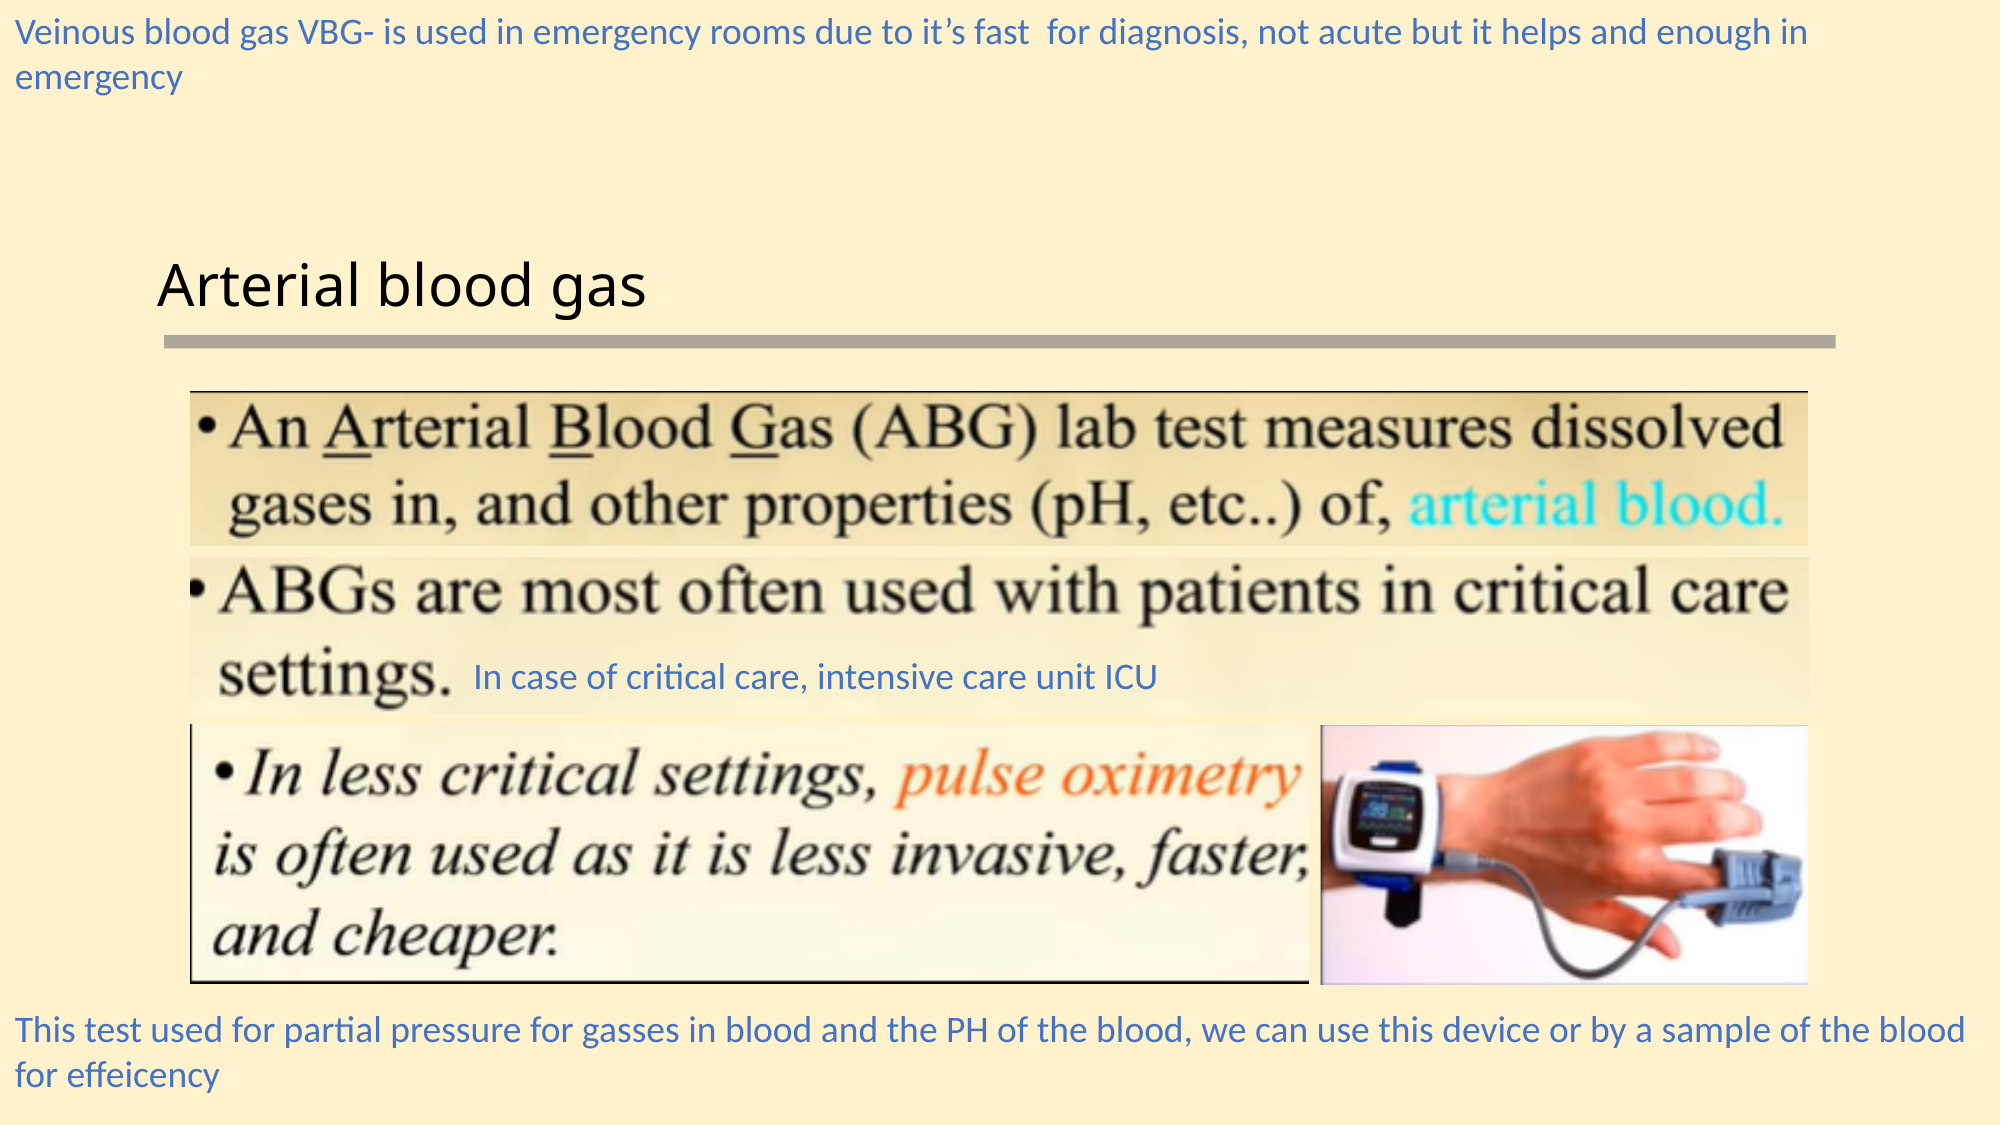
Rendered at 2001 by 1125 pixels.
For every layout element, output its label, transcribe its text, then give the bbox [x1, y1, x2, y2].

picture [190, 724, 1310, 985]
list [190, 391, 1809, 547]
title Arterial blood gas [142, 240, 666, 336]
text_box [163, 334, 1837, 349]
text_box This test used for partial pressure for gasses in blood and the PH of the blood, we can use this device or by a sample of the blood for effeicency [0, 998, 2000, 1103]
picture [190, 557, 1809, 714]
text_box Veinous blood gas VBG- is used in emergency rooms due to it’s fast for diagnosis, not acute but it helps and enough in emergency [0, 0, 2000, 105]
picture [1320, 724, 1809, 985]
